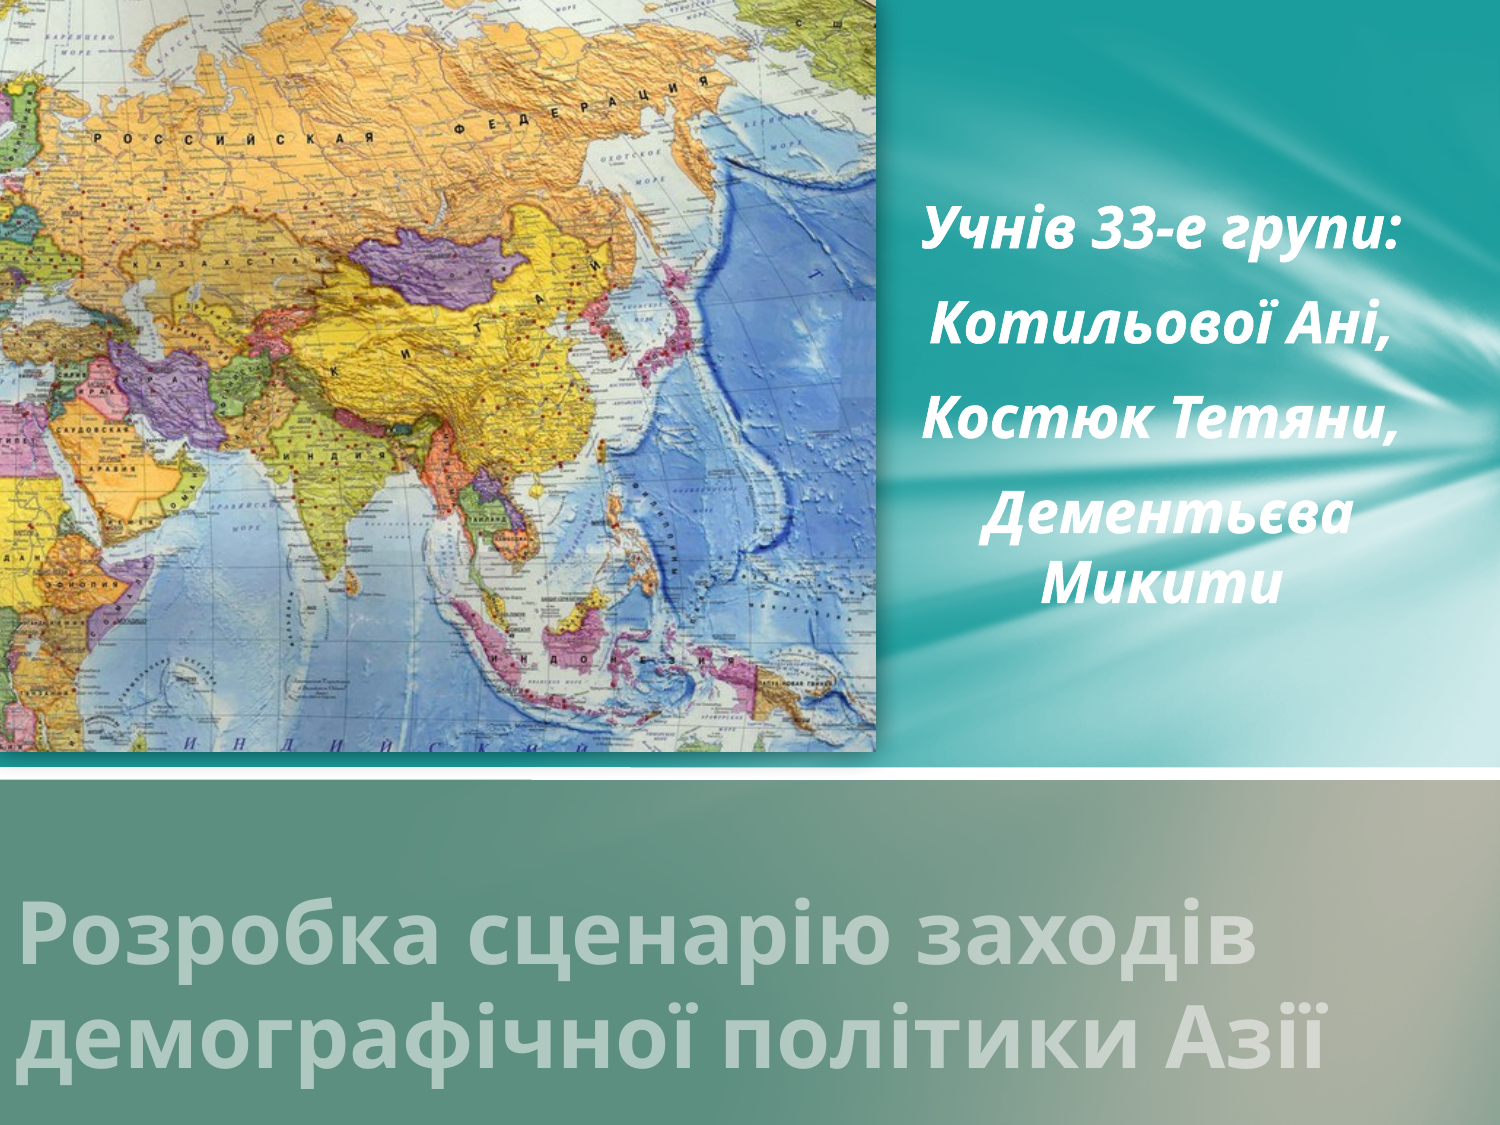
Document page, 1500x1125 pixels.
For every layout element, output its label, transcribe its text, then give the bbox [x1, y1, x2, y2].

subtitle Учнів 33-е групи: Котильової Ані, Костюк Тетяни, Дементьєва Микити [896, 182, 1483, 622]
picture [0, 0, 877, 752]
title Розробка сценарію заходів демографічної політики Азії [0, 798, 1500, 1094]
